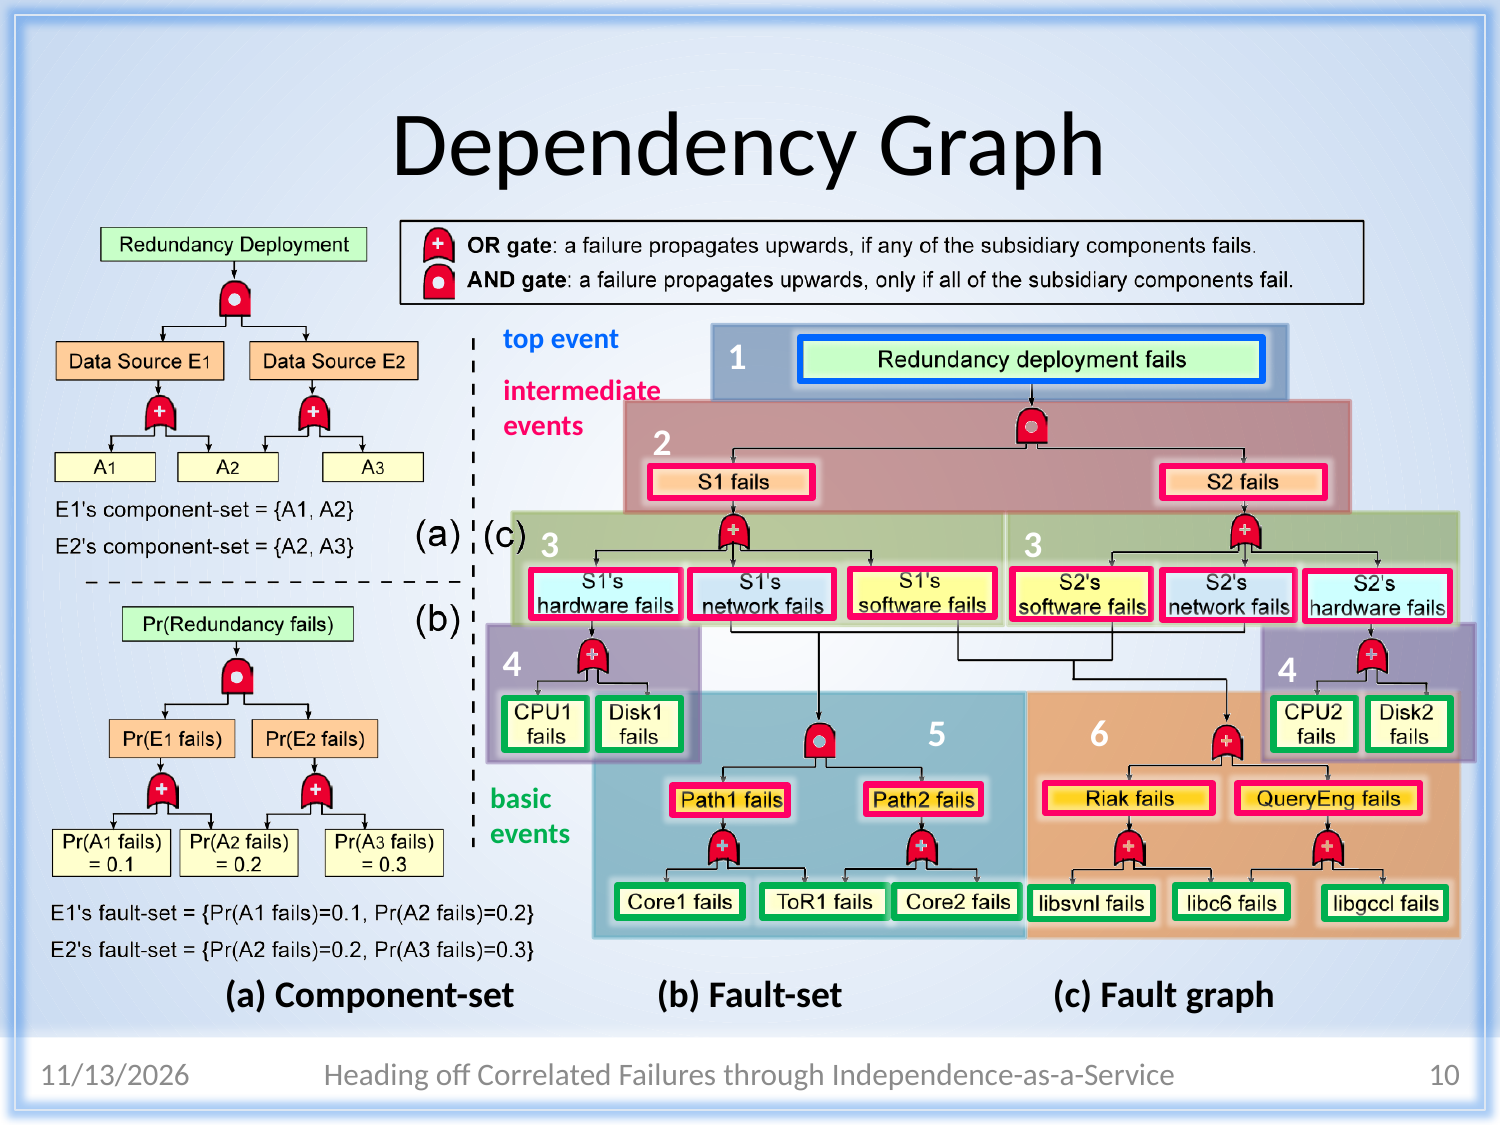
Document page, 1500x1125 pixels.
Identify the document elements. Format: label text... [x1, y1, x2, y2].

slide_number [24, 1042, 225, 1103]
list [33, 199, 1467, 976]
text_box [487, 312, 1263, 363]
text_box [487, 363, 1451, 697]
slide_number 10 [1275, 1042, 1475, 1103]
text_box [474, 697, 1451, 920]
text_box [1472, 623, 1476, 762]
text_box (a) Component-set (b) Fault-set (c) Fault graph [210, 984, 1290, 1023]
footer Heading off Correlated Failures through Independence-as-a-Service [293, 1042, 1207, 1103]
title Dependency Graph [75, 45, 1425, 198]
